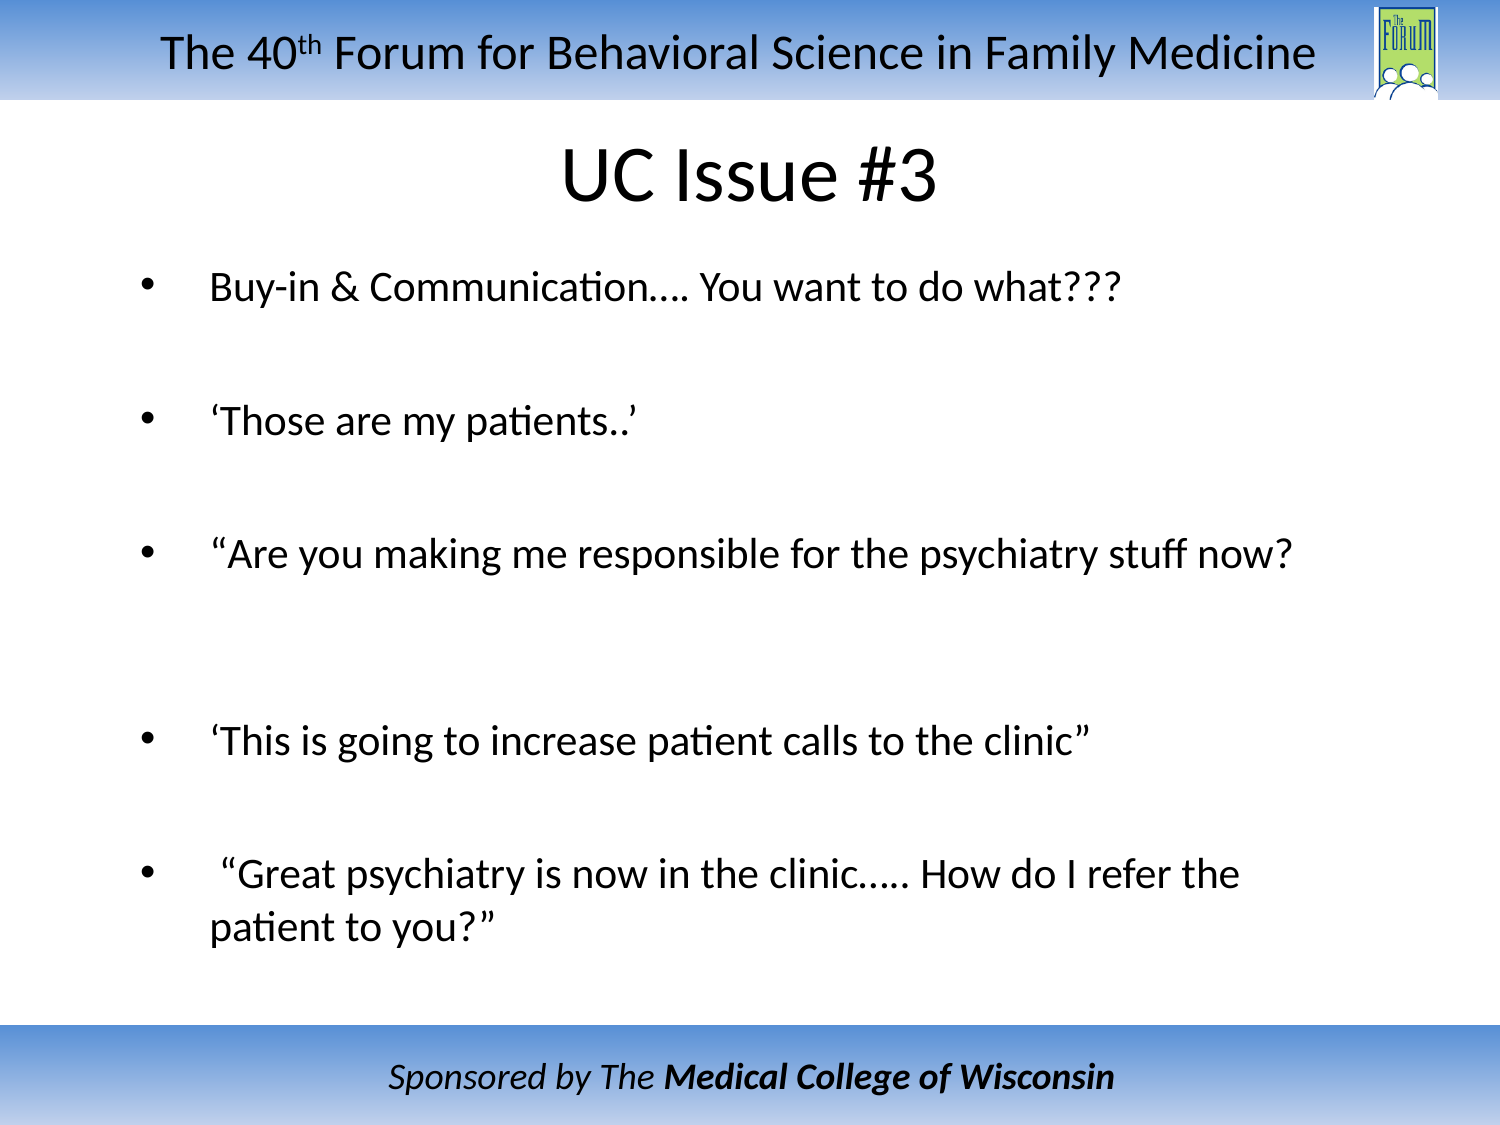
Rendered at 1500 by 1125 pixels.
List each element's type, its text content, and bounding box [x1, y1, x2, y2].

picture [1374, 7, 1438, 100]
title UC Issue #3 [75, 112, 1425, 225]
list Buy-in & Communication…. You want to do what??? ‘Those are my patients..’ “Are you making me responsible for the psychiatry stuff now? ‘This is going to increase patient calls to the clinic” “Great psychiatry is now in the clinic….. How do I refer the patient to you?” [125, 249, 1363, 963]
